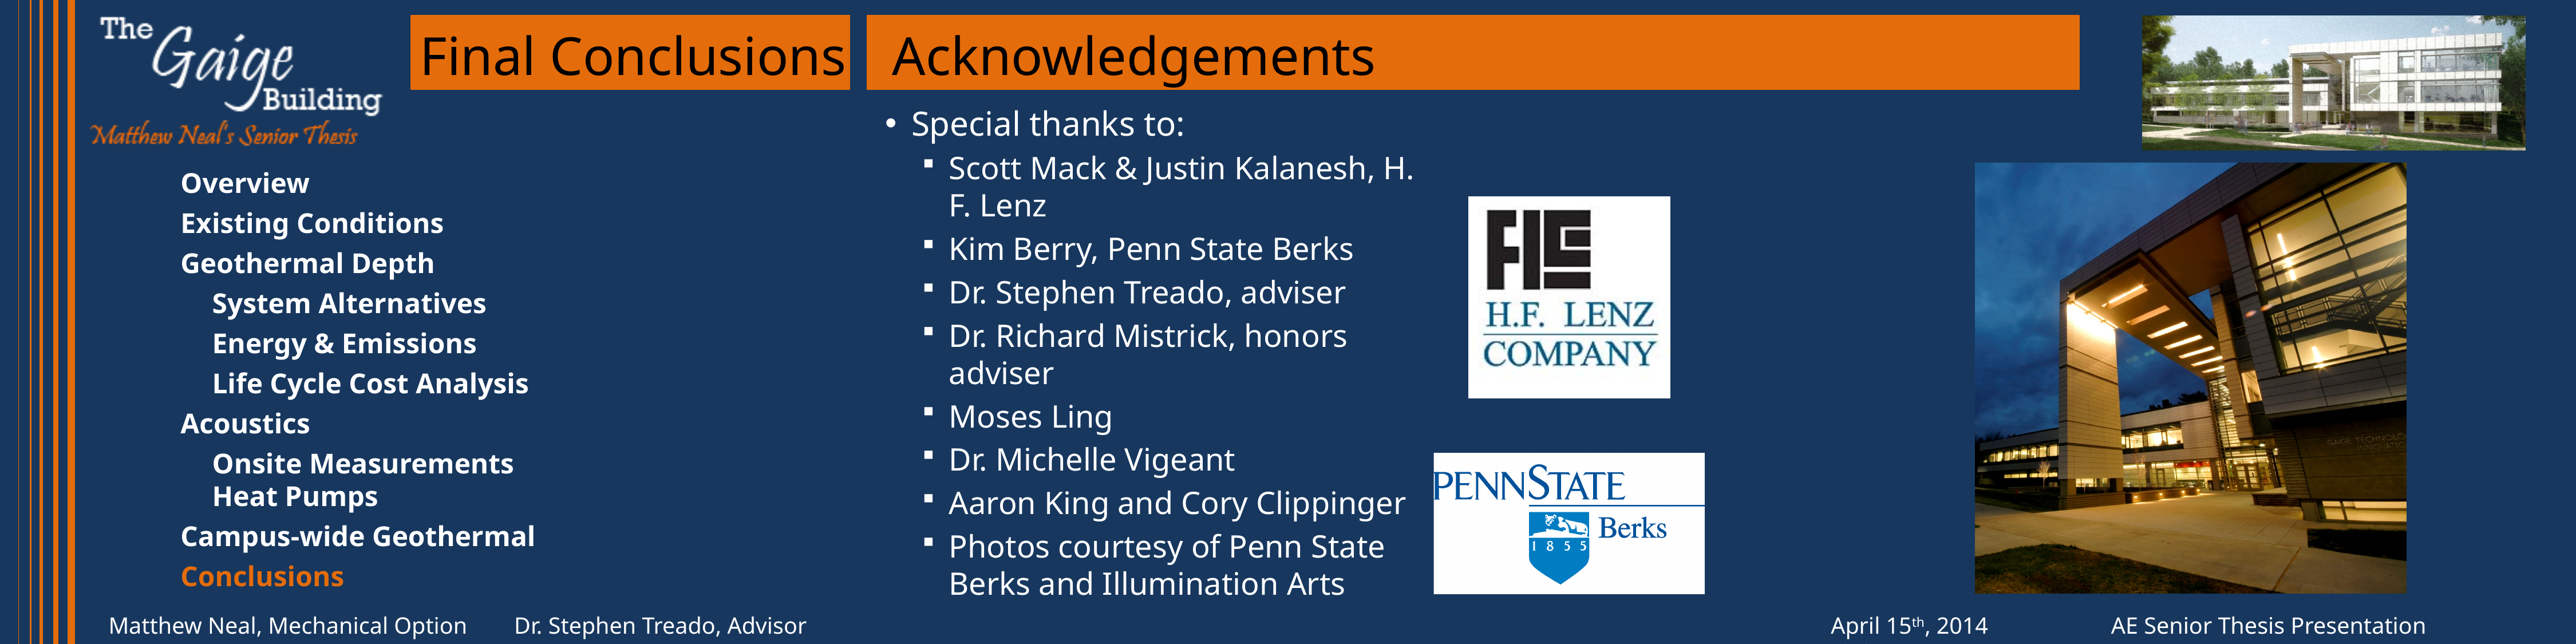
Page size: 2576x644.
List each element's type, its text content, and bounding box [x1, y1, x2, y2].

picture [1468, 196, 1670, 399]
picture [2142, 15, 2526, 151]
list Special thanks to: Scott Mack & Justin Kalanesh, H. F. Lenz Kim Berry, Penn State Berks Dr. Stephen Treado, adviser Dr. Richard Mistrick, honors adviser Moses Ling Dr. Michelle Vigeant Aaron King and Cory Clippinger Photos courtesy of Penn State Berks and Illumination Arts [871, 98, 1436, 566]
picture [1975, 163, 2407, 594]
picture [1433, 453, 1705, 594]
picture [88, 16, 383, 160]
text_box Overview Existing Conditions Geothermal Depth System Alternatives Energy & Emissions Life Cycle Cost Analysis Acoustics Onsite Measurements Heat Pumps Campus-wide Geothermal Conclusions [172, 161, 633, 631]
title Final Conclusions Acknowledgements [411, 18, 2063, 89]
